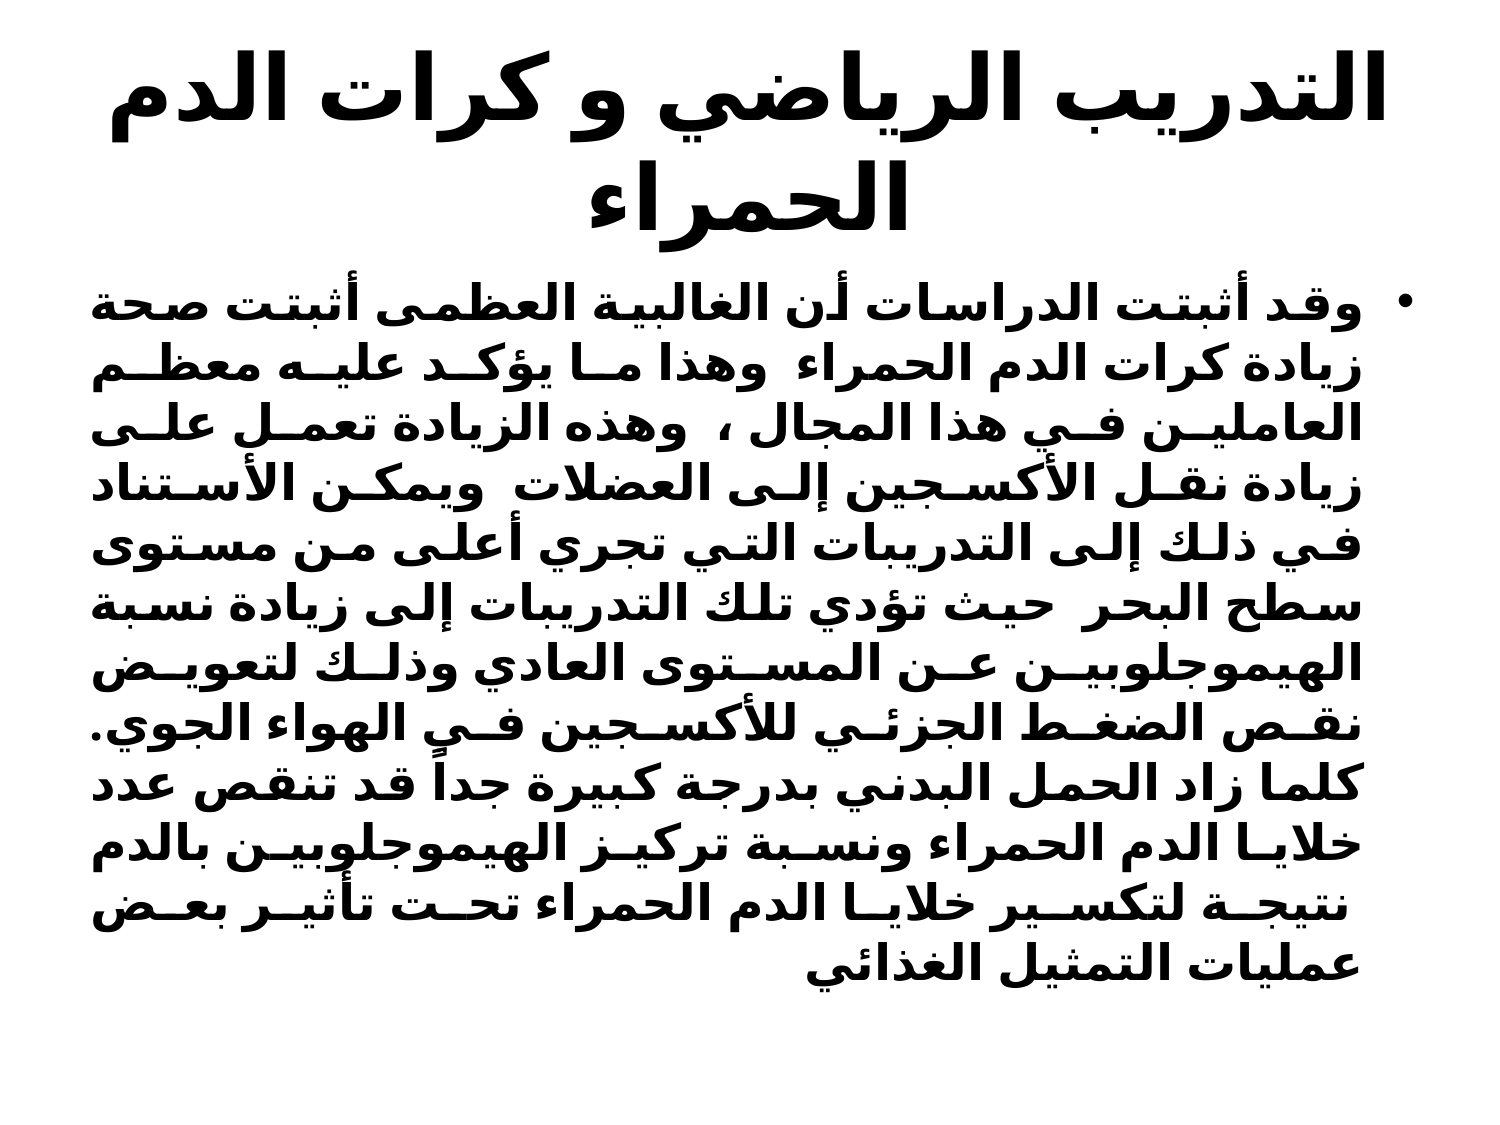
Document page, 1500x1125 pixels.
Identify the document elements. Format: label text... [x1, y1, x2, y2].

title التدريب الرياضي و كرات الدم الحمراء [75, 45, 1425, 233]
list وقد أثبتت الدراسات أن الغالبية العظمى أثبتت صحة زيادة كرات الدم الحمراء وهذا ما يؤكد عليه معظم العاملين في هذا المجال ، وهذه الزيادة تعمل على زيادة نقل الأكسجين إلى العضلات ويمكن الأستناد في ذلك إلى التدريبات التي تجري أعلى من مستوى سطح البحر حيث تؤدي تلك التدريبات إلى زيادة نسبة الهيموجلوبين عن المستوى العادي وذلك لتعويض نقص الضغط الجزئي للأكسجين في الهواء الجوي. كلما زاد الحمل البدني بدرجة كبيرة جداً قد تنقص عدد خلايا الدم الحمراء ونسبة تركيز الهيموجلوبين بالدم نتيجة لتكسير خلايا الدم الحمراء تحت تأثير بعض عمليات التمثيل الغذائي [75, 262, 1425, 1005]
